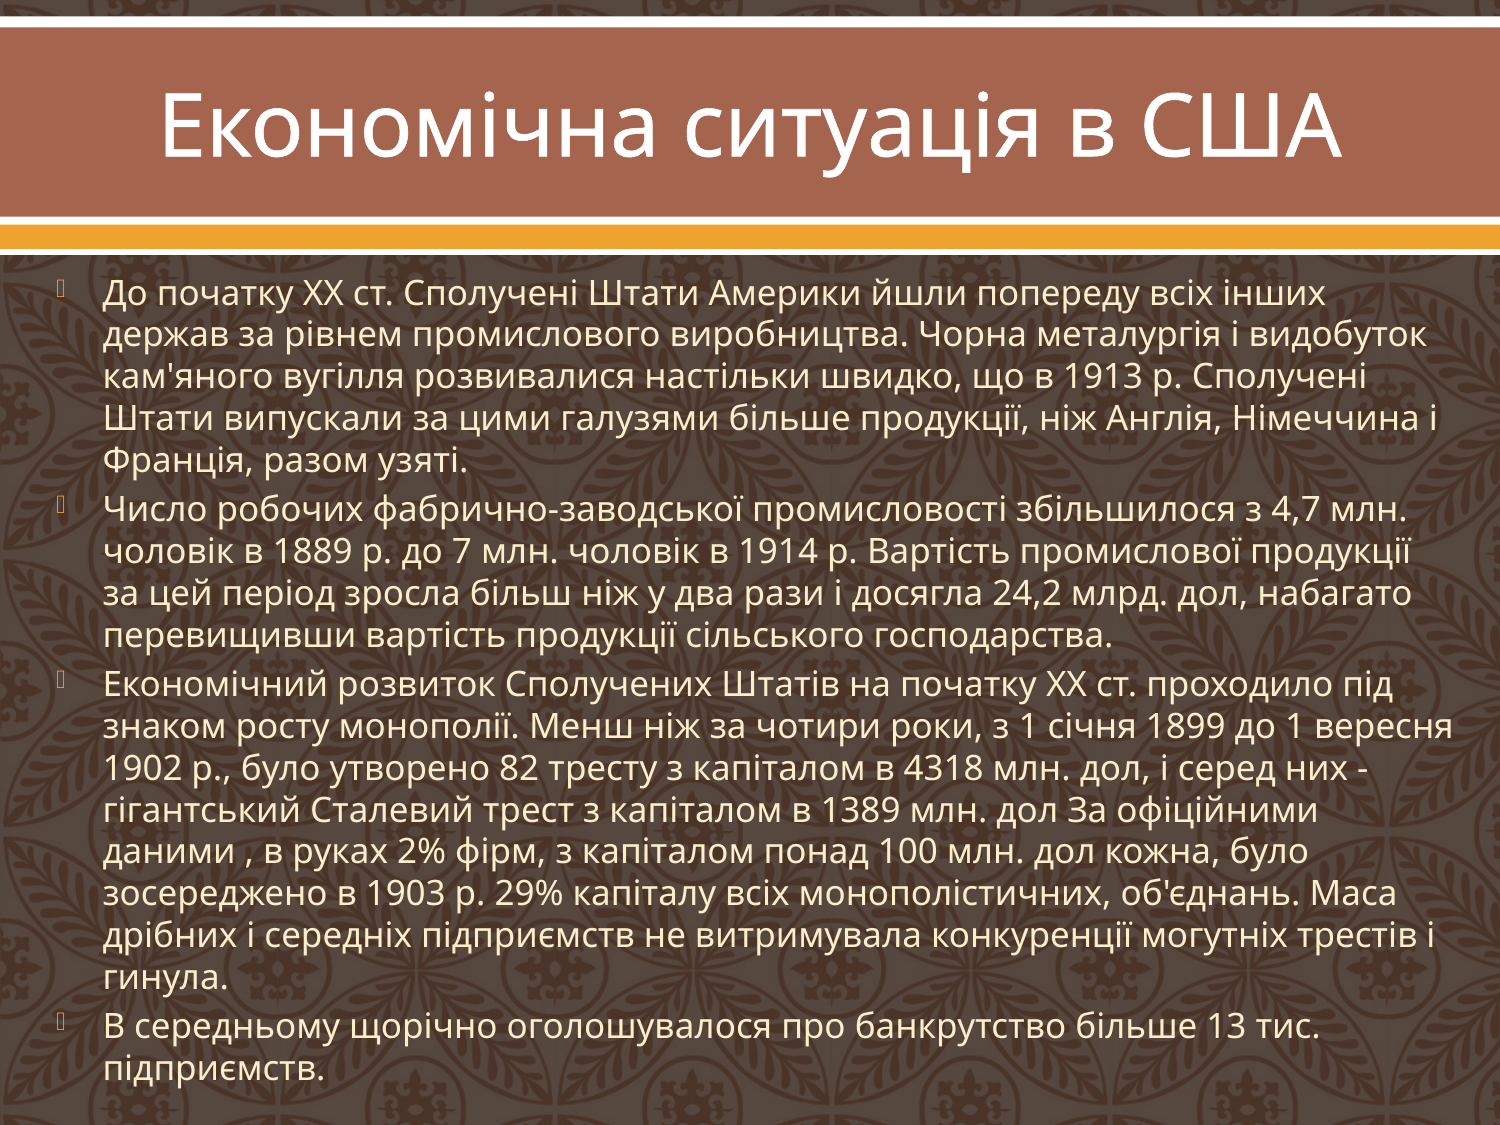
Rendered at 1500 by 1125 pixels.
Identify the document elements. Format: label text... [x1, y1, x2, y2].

title Економічна ситуація в США [75, 29, 1425, 213]
list До початку XX ст. Сполучені Штати Америки йшли попереду всіх інших держав за рівнем промислового виробництва. Чорна металургія і видобуток кам'яного вугілля розвивалися настільки швидко, що в 1913 р. Сполучені Штати випускали за цими галузями більше продукції, ніж Англія, Німеччина і Франція, разом узяті. Число робочих фабрично-заводської промисловості збільшилося з 4,7 млн. чоловік в 1889 р. до 7 млн. чоловік в 1914 р. Вартість промислової продукції за цей період зросла більш ніж у два рази і досягла 24,2 млрд. дол, набагато перевищивши вартість продукції сільського господарства. Економічний розвиток Сполучених Штатів на початку XX ст. проходило під знаком росту монополії. Менш ніж за чотири роки, з 1 січня 1899 до 1 вересня 1902 р., було утворено 82 тресту з капіталом в 4318 млн. дол, і серед них - гігантський Сталевий трест з капіталом в 1389 млн. дол За офіційними даними , в руках 2% фірм, з капіталом понад 100 млн. дол кожна, було зосереджено в 1903 р. 29% капіталу всіх монополістичних, об'єднань. Маса дрібних і середніх підприємств не витримувала конкуренції могутніх трестів і гинула. В середньому щорічно оголошувалося про банкрутство більше 13 тис. підприємств. [41, 262, 1471, 1106]
